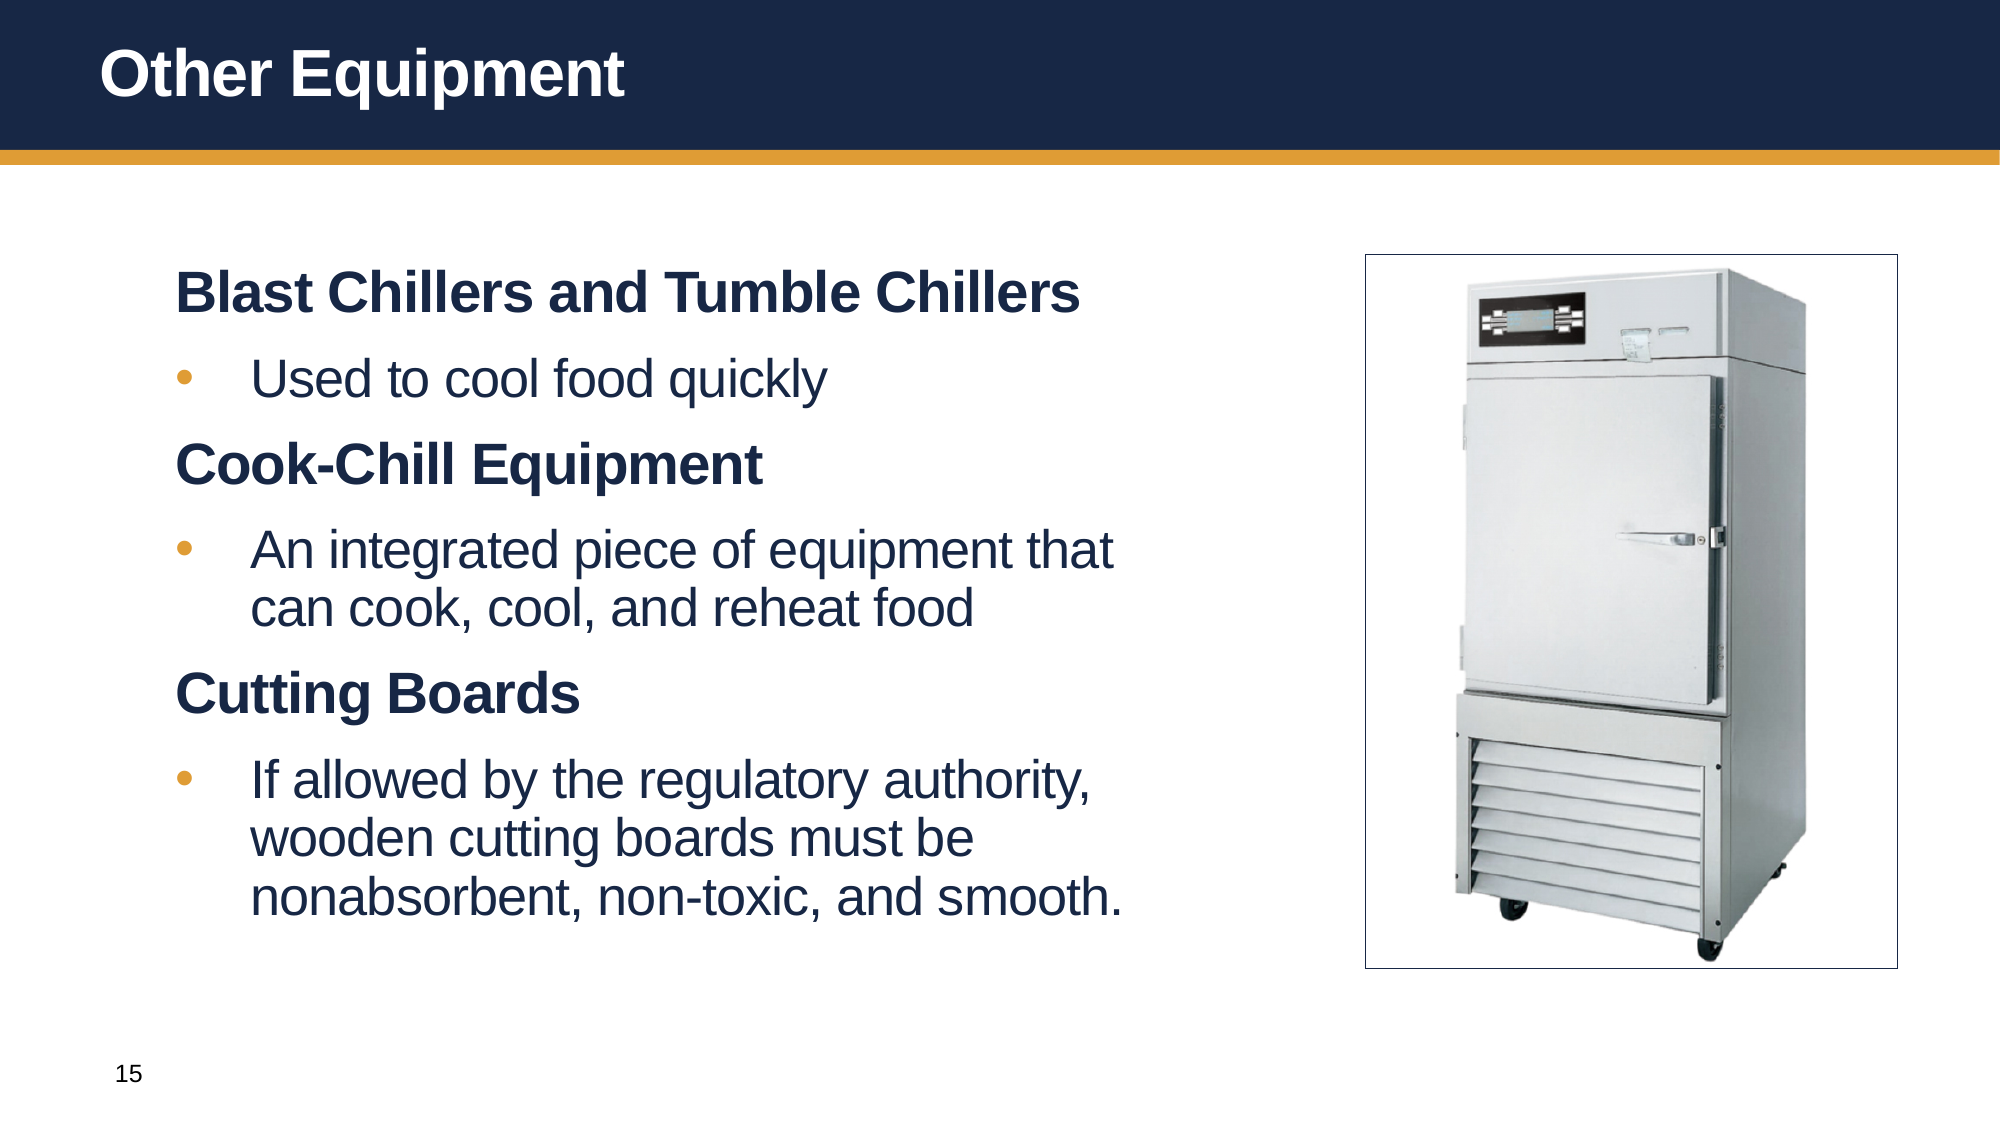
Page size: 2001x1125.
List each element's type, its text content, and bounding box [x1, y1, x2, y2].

slide_number 15 [99, 1042, 550, 1103]
picture [1364, 254, 1898, 969]
list Blast Chillers and Tumble Chillers Used to cool food quickly Cook-Chill Equipment An integrated piece of equipment that can cook, cool, and reheat food Cutting Boards If allowed by the regulatory authority, wooden cutting boards must be nonabsorbent, non-toxic, and smooth. [100, 254, 1268, 969]
title Other Equipment [24, 29, 1975, 121]
